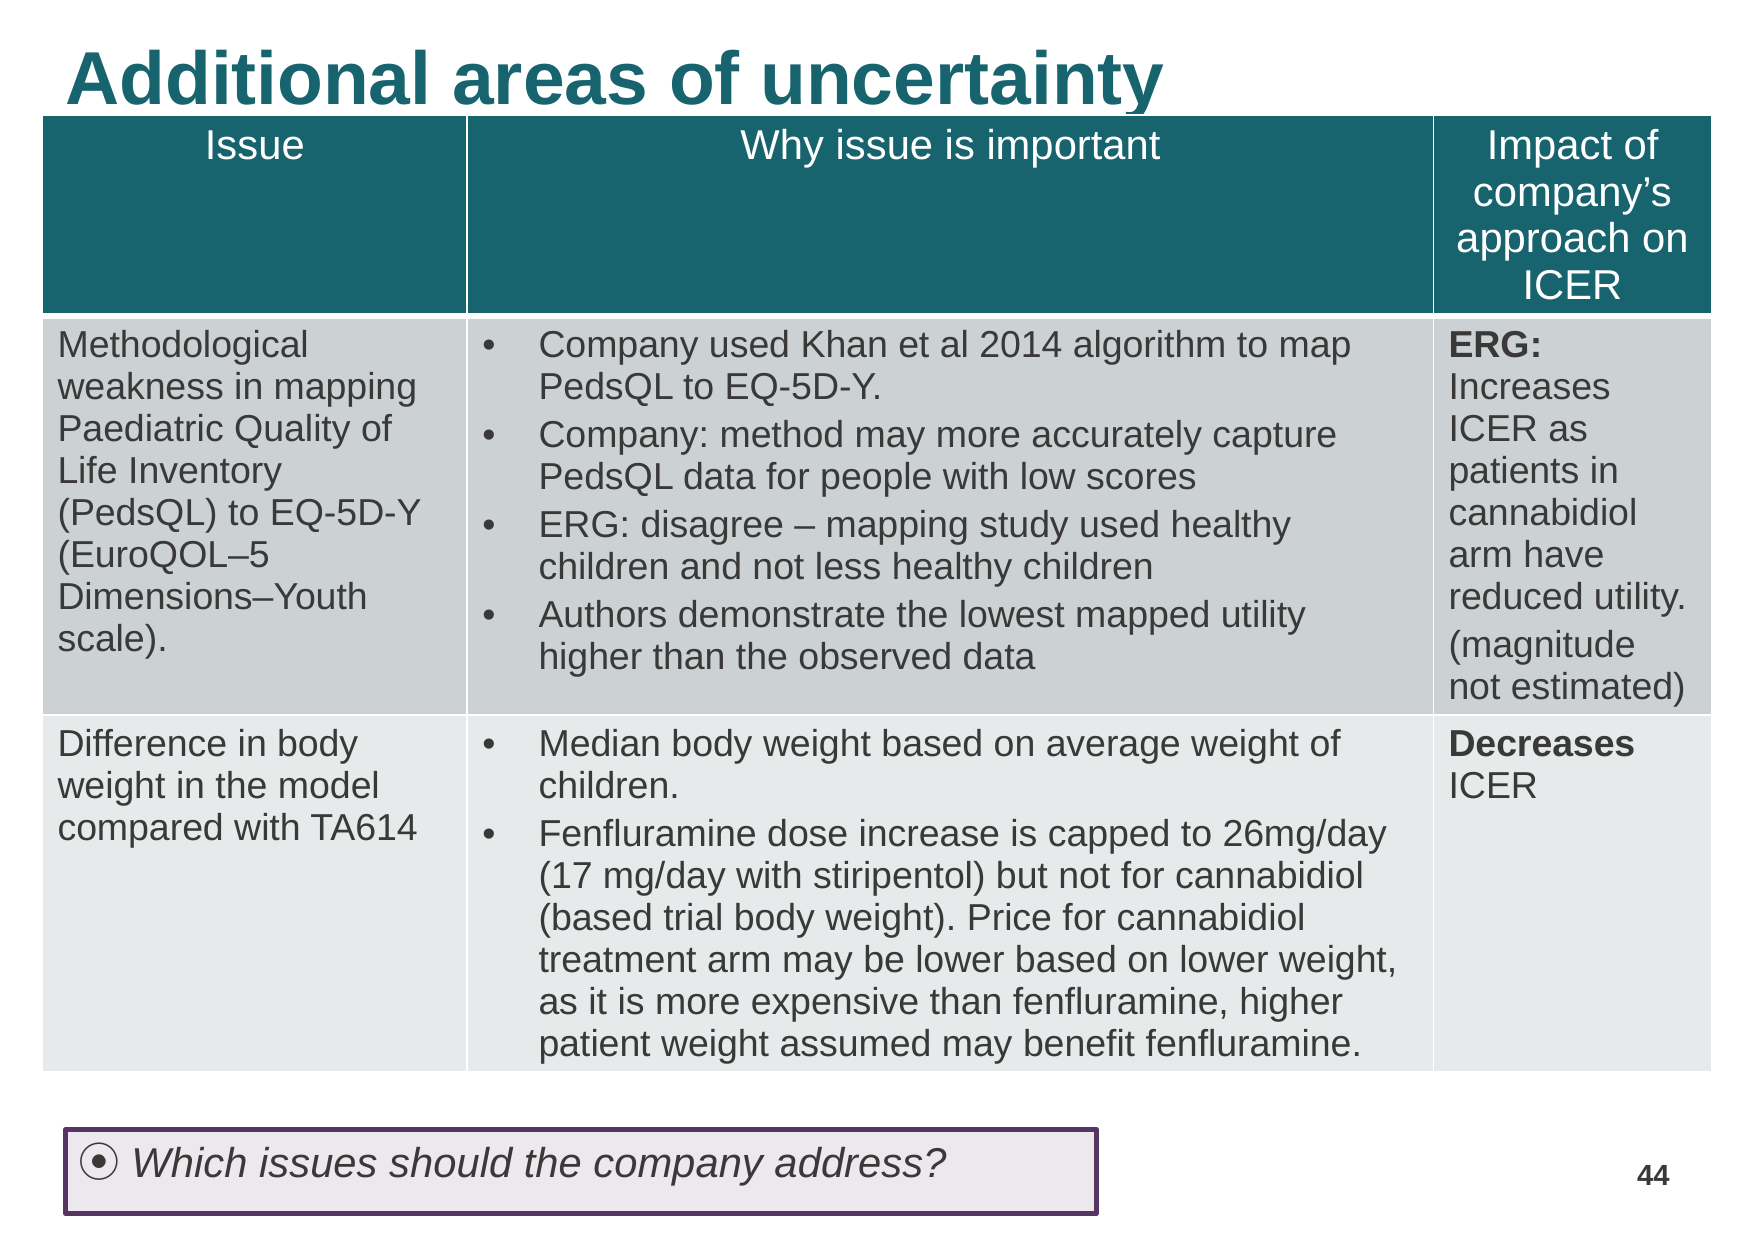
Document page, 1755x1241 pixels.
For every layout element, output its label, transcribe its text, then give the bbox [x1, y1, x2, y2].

table_header Why issue is important [468, 116, 1433, 313]
title Additional areas of uncertainty [65, 31, 1652, 114]
table_cell Methodological weakness in mapping Paediatric Quality of Life Inventory (PedsQL) to EQ-5D-Y (EuroQOL–5 Dimensions–Youth scale). [43, 319, 466, 714]
table_header Impact of company’s approach on ICER [1434, 116, 1711, 313]
text_box ⦿ Which issues should the company address? [65, 1129, 1097, 1214]
table_cell Median body weight based on average weight of children. Fenfluramine dose increase is capped to 26mg/day (17 mg/day with stiripentol) but not for cannabidiol (based trial body weight). Price for cannabidiol treatment arm may be lower based on lower weight, as it is more expensive than fenfluramine, higher patient weight assumed may benefit fenfluramine. [468, 716, 1433, 1071]
table_cell Company used Khan et al 2014 algorithm to map PedsQL to EQ-5D-Y. Company: method may more accurately capture PedsQL data for people with low scores ERG: disagree – mapping study used healthy children and not less healthy children Authors demonstrate the lowest mapped utility higher than the observed data [468, 319, 1433, 714]
table_cell ERG: Increases ICER as patients in cannabidiol arm have reduced utility. (magnitude not estimated) [1434, 319, 1711, 714]
table_cell Difference in body weight in the model compared with TA614 [43, 716, 466, 1071]
slide_number 44 [1587, 1136, 1670, 1192]
table_header Issue [43, 116, 466, 313]
table_cell Decreases ICER [1434, 716, 1711, 1071]
